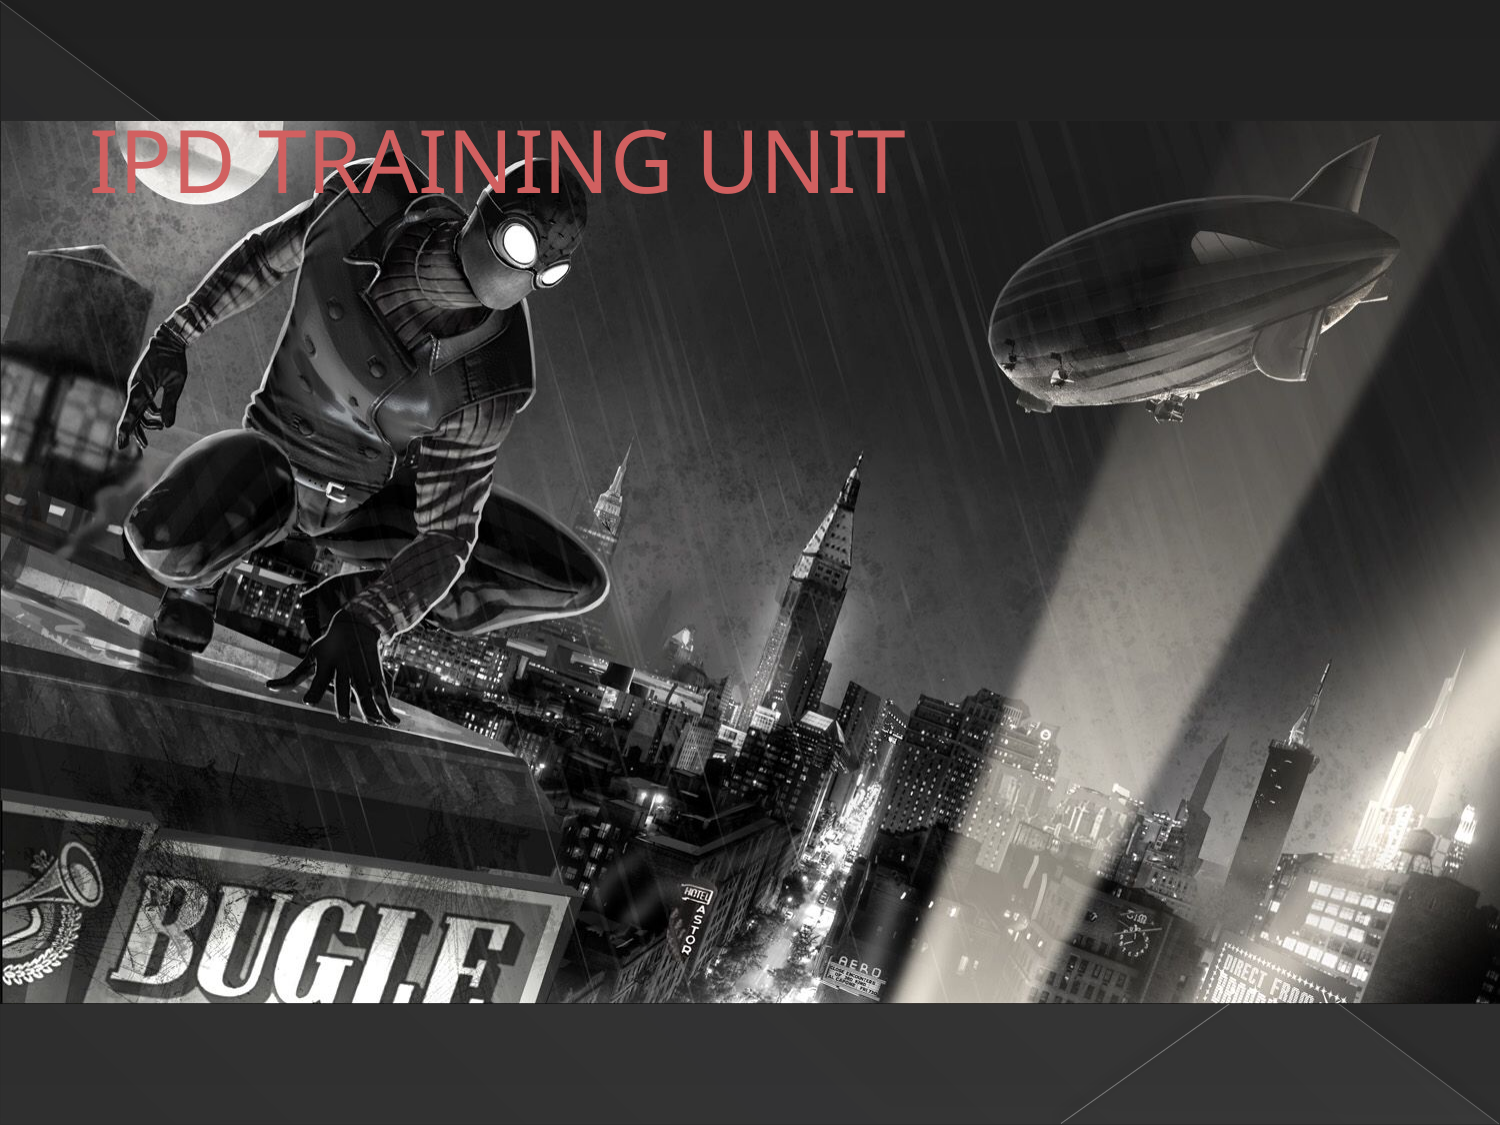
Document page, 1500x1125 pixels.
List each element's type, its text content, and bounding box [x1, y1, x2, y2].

picture [0, 121, 1500, 1004]
title IPD TRAINING UNIT [75, 43, 1425, 107]
